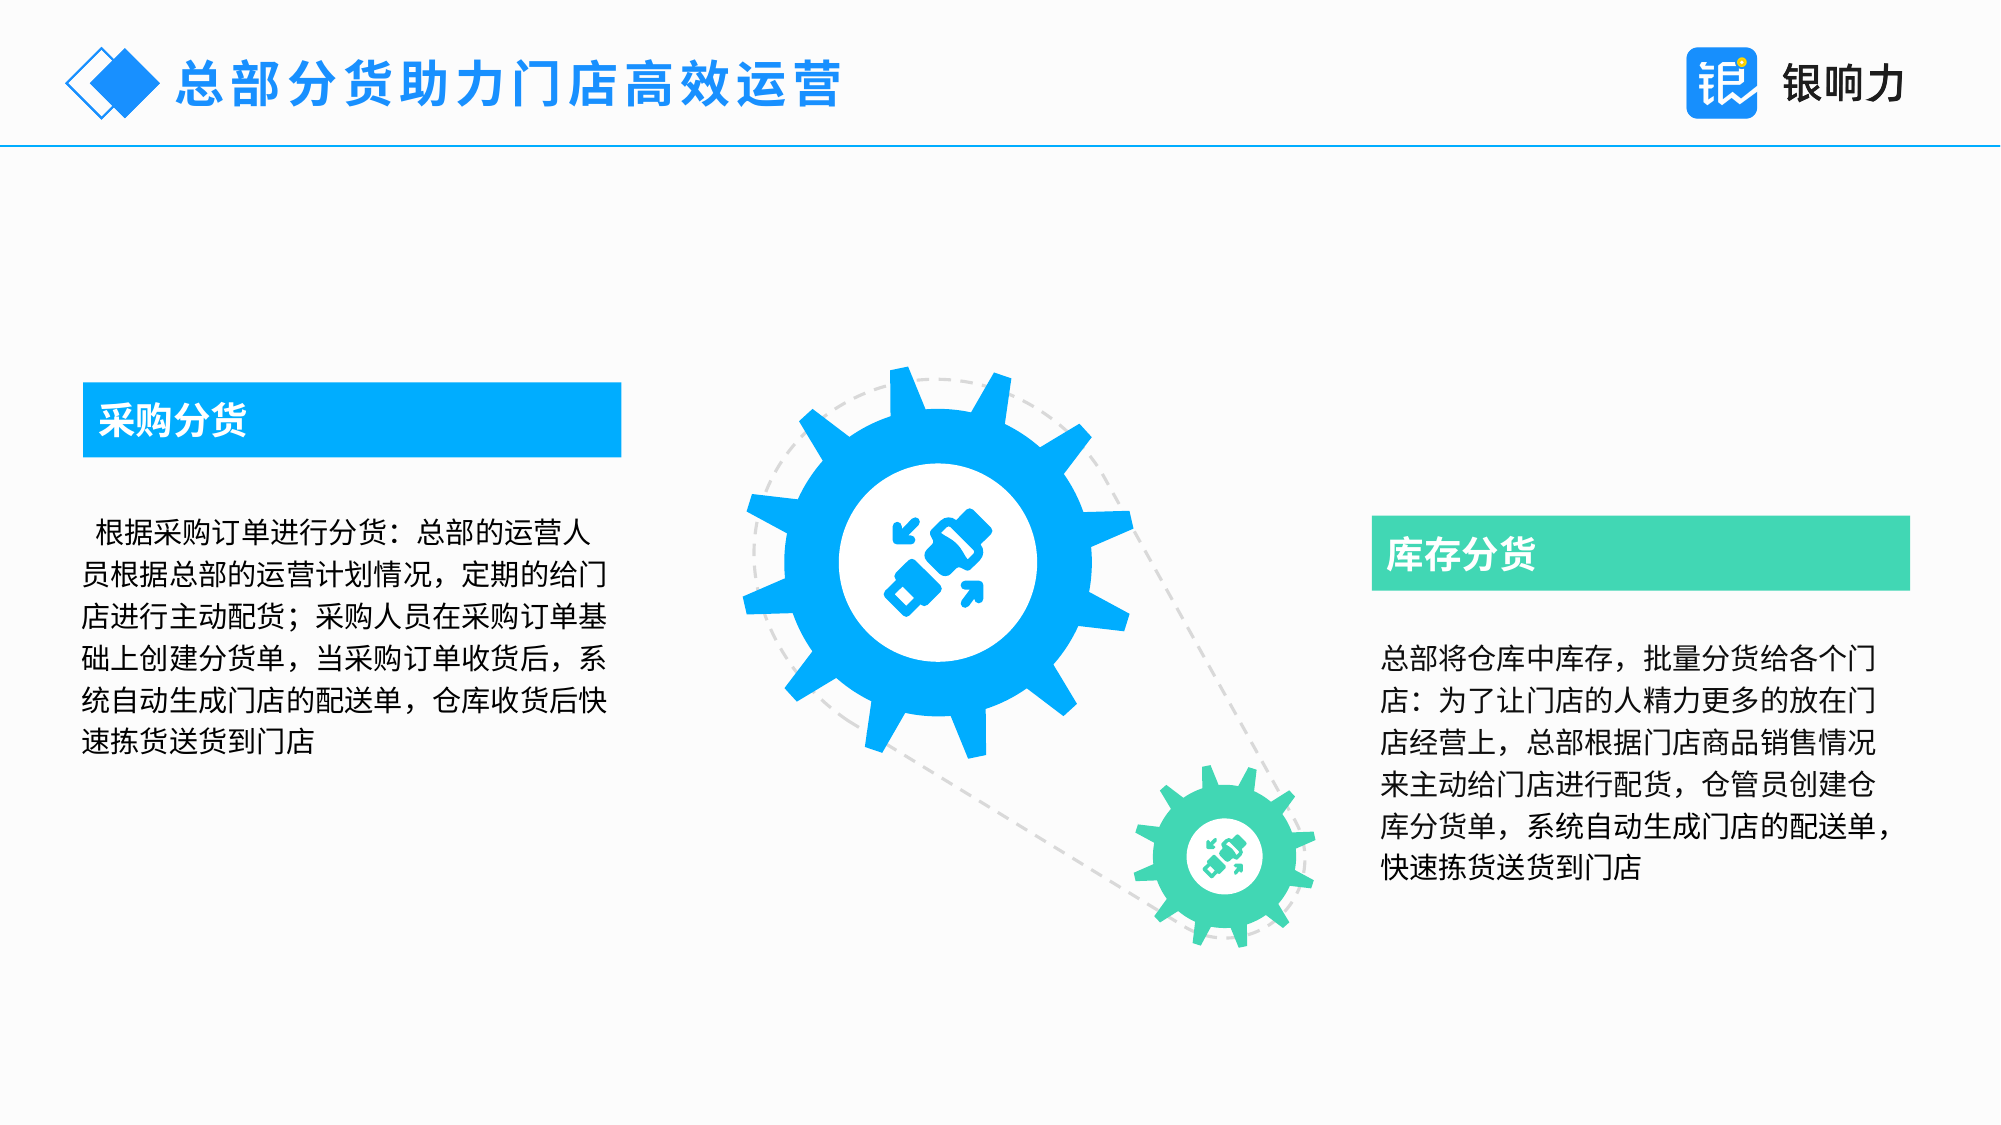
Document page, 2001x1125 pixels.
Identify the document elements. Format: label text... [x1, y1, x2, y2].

text_box [913, 536, 1264, 895]
text_box 采购分货 [83, 382, 622, 458]
text_box 总部分货助力门店高效运营 [159, 45, 940, 121]
text_box 总部将仓库中库存，批量分货给各个门店：为了让门店的人精力更多的放在门店经营上，总部根据门店商品销售情况来主动给门店进行配货，仓管员创建仓库分货单，系统自动生成门店的配送单，快速拣货送货到门店 [1365, 625, 1902, 935]
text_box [1132, 764, 1317, 949]
text_box 根据采购订单进行分货：总部的运营人员根据总部的运营计划情况，定期的给门店进行主动配货；采购人员在采购订单基础上创建分货单，当采购订单收货后，系统自动生成门店的配送单，仓库收货后快速拣货送货到门店 [66, 499, 627, 767]
text_box 库存分货 [1371, 515, 1911, 591]
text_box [739, 364, 1137, 761]
picture [1664, 30, 1931, 137]
